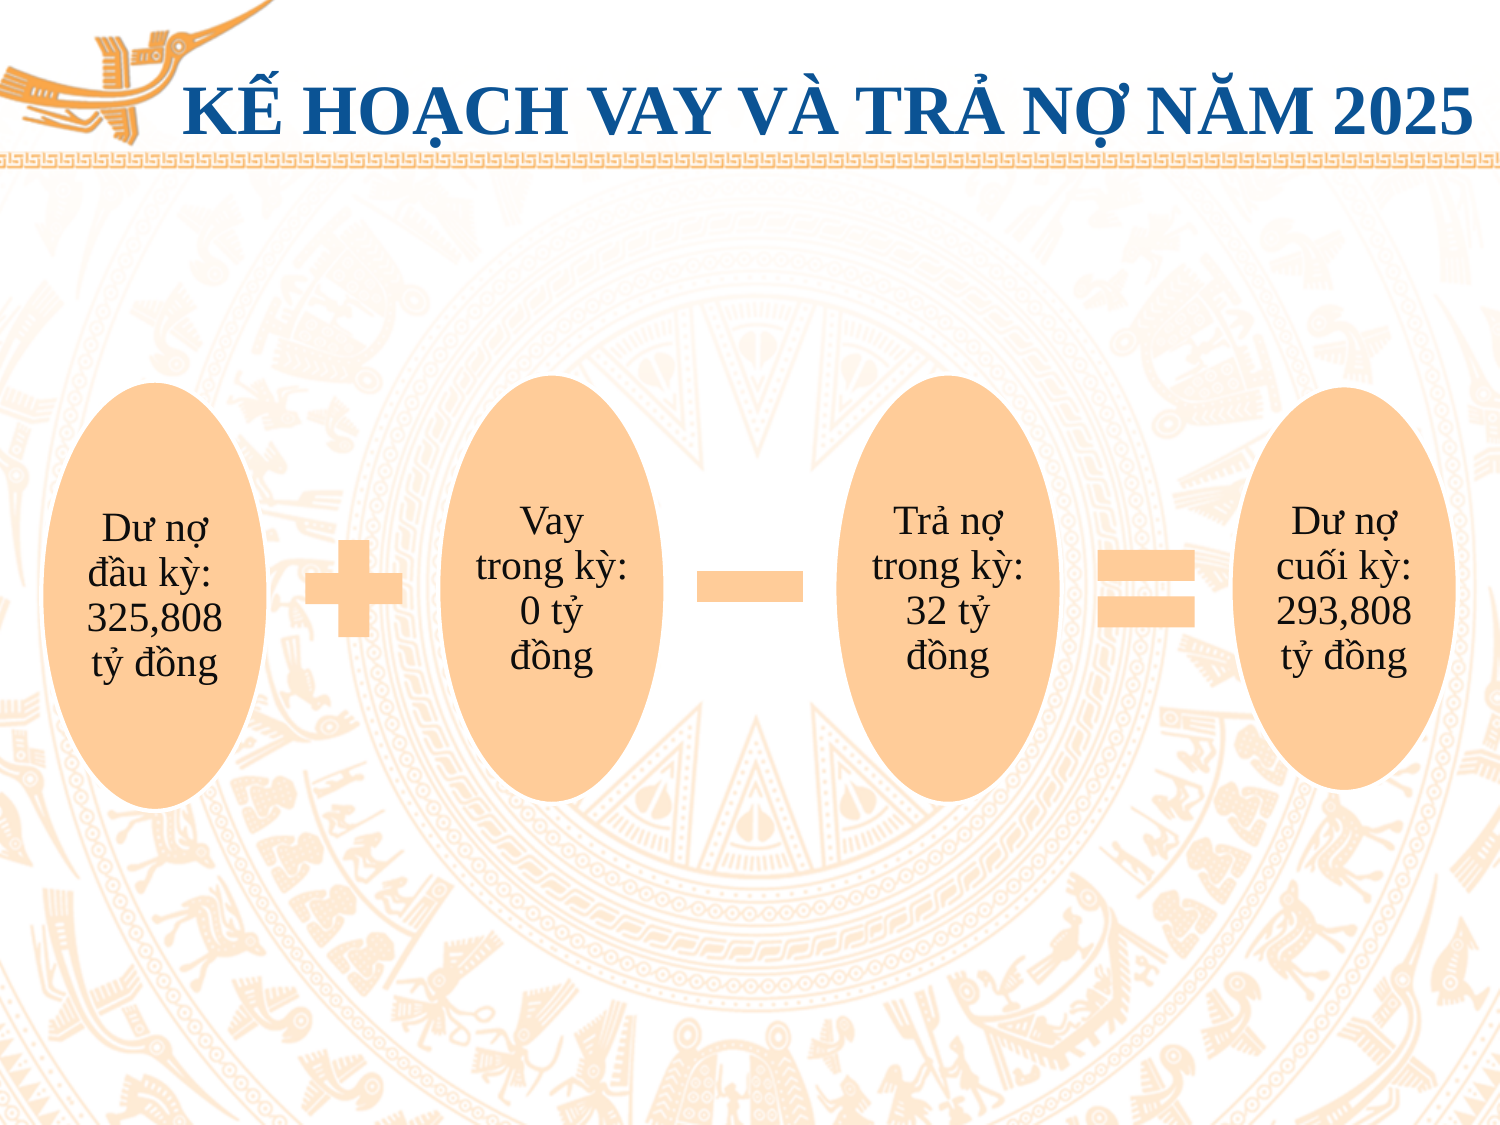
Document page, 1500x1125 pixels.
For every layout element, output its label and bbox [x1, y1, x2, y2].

picture [0, 0, 1500, 1125]
text_box [41, 373, 1459, 812]
